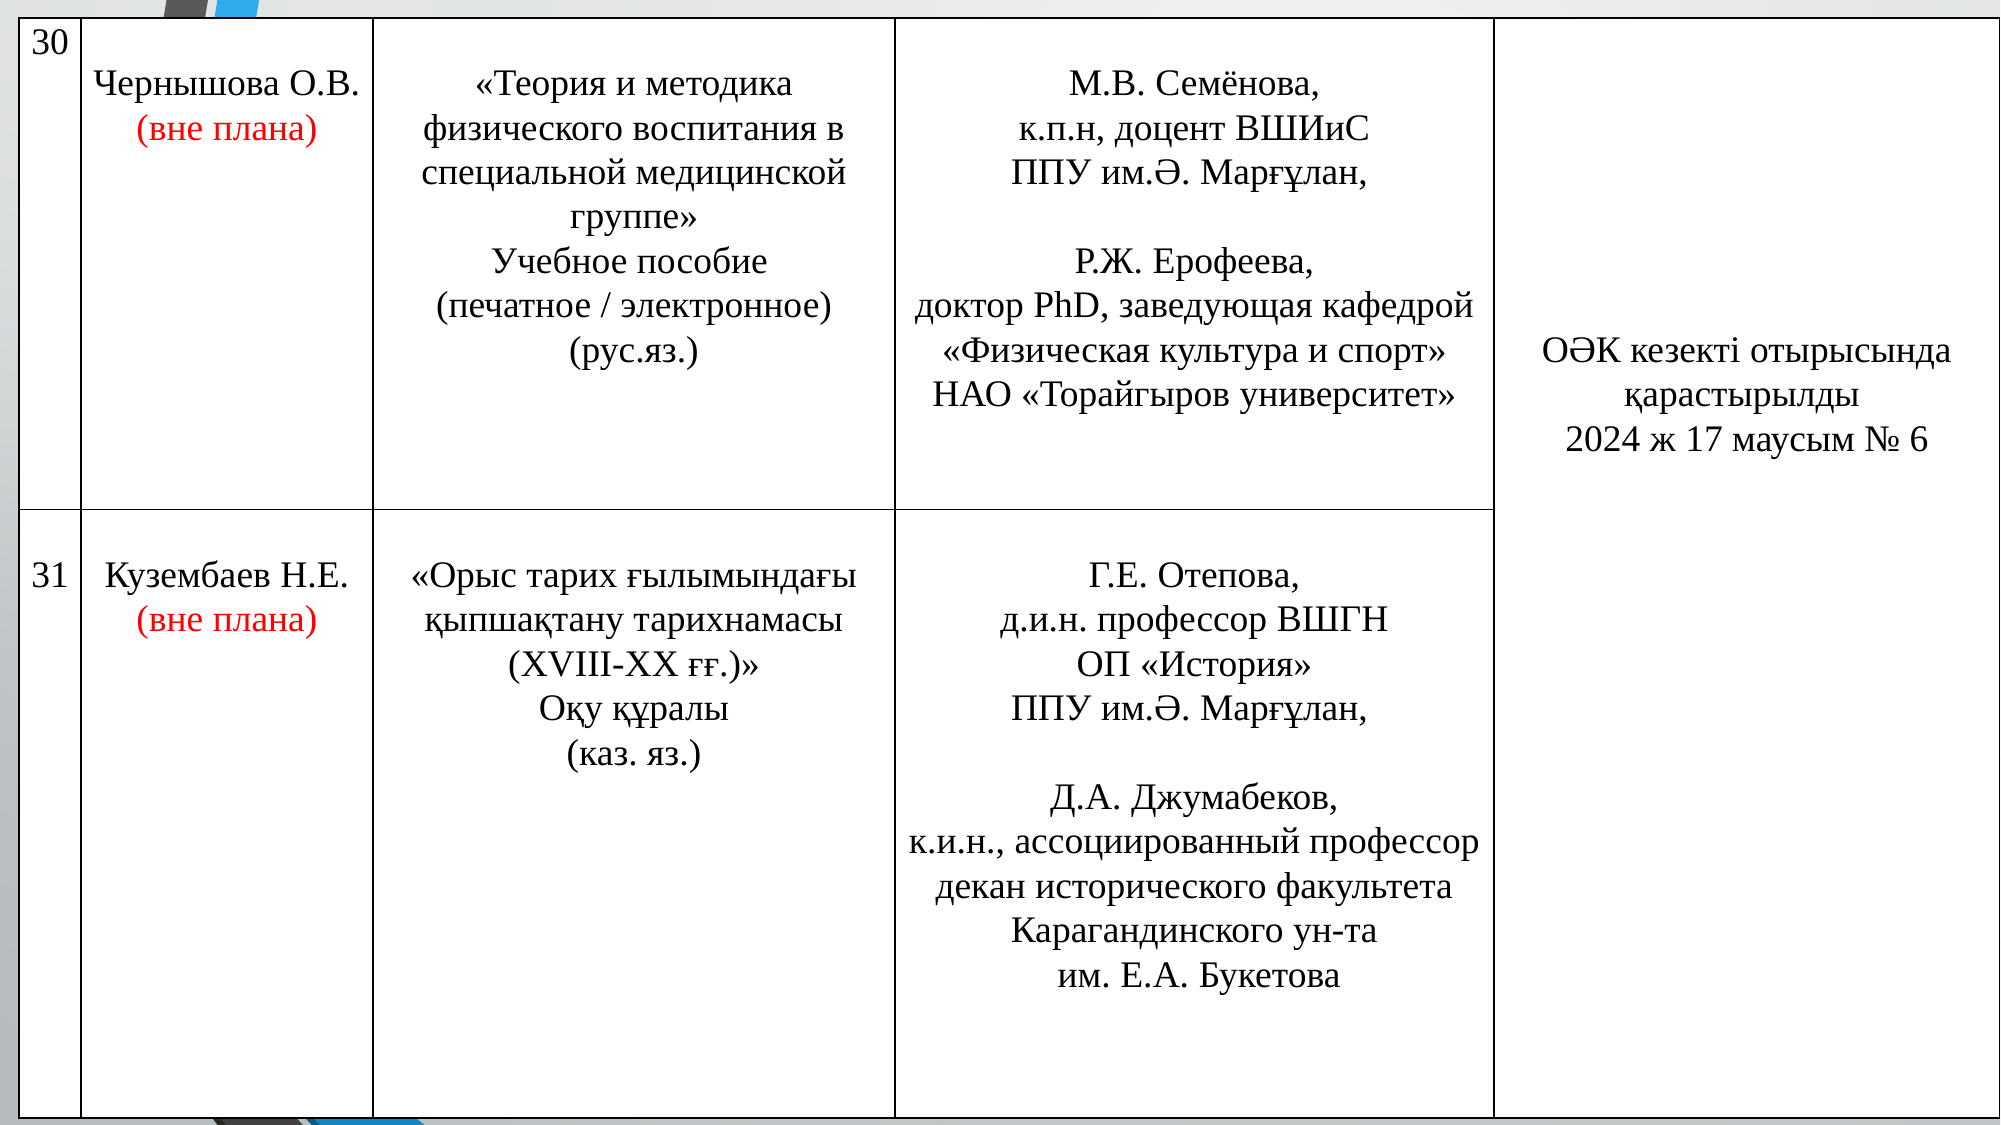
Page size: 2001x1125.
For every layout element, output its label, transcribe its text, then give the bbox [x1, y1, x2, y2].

table_header 30 [20, 19, 80, 509]
table_header М.В. Семёнова, к.п.н, доцент ВШИиС ППУ им.Ә. Марғұлан, Р.Ж. Ерофеева, доктор PhD, заведующая кафедрой «Физическая культура и спорт» НАО «Торайгыров университет» [896, 19, 1493, 509]
table_cell 31 [20, 510, 80, 1117]
table_cell Г.Е. Отепова, д.и.н. профессор ВШГН ОП «История» ППУ им.Ә. Марғұлан, Д.А. Джумабеков, к.и.н., ассоциированный профессор декан исторического факультета Карагандинского ун-та им. Е.А. Букетова [896, 510, 1493, 1117]
table_header «Теория и методика физического воспитания в специальной медицинской группе» Учебное пособие (печатное / электронное) (рус.яз.) [374, 19, 894, 509]
table_header Чернышова О.В. (вне плана) [82, 19, 372, 509]
table_header ОӘК кезекті отырысында қарастырылды 2024 ж 17 маусым № 6 [1495, 19, 1999, 1117]
table_cell Кузембаев Н.Е. (вне плана) [82, 510, 372, 1117]
table_cell «Орыс тарих ғылымындағы қыпшақтану тарихнамасы (XVIII-XX ғғ.)» Оқу құралы (каз. яз.) [374, 510, 894, 1117]
